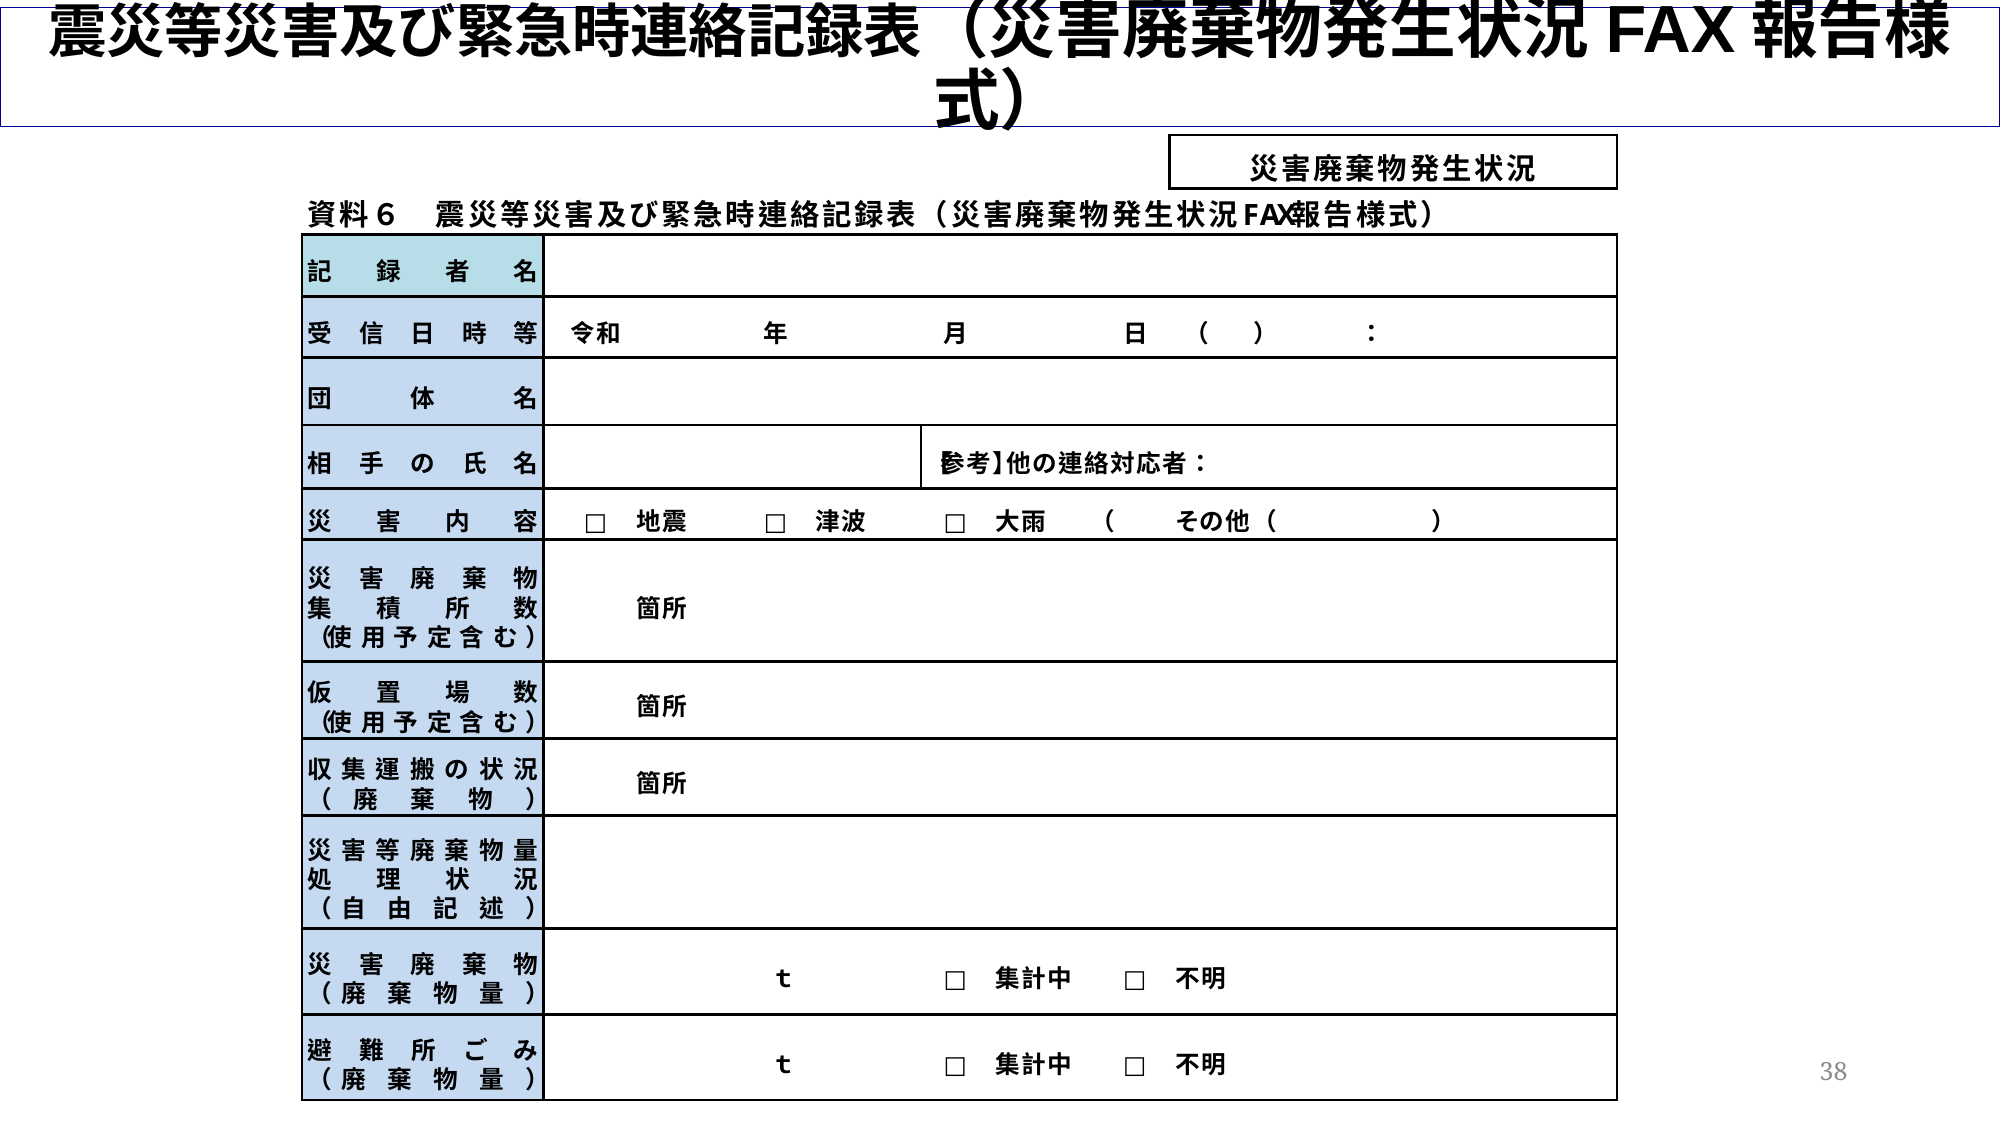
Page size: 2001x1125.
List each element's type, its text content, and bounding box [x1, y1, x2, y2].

slide_number 38 [1620, 1042, 1863, 1103]
picture [301, 134, 1620, 1103]
text_box 震災等災害及び緊急時連絡記録表（災害廃棄物発生状況FAX報告様式） [0, 7, 2000, 127]
